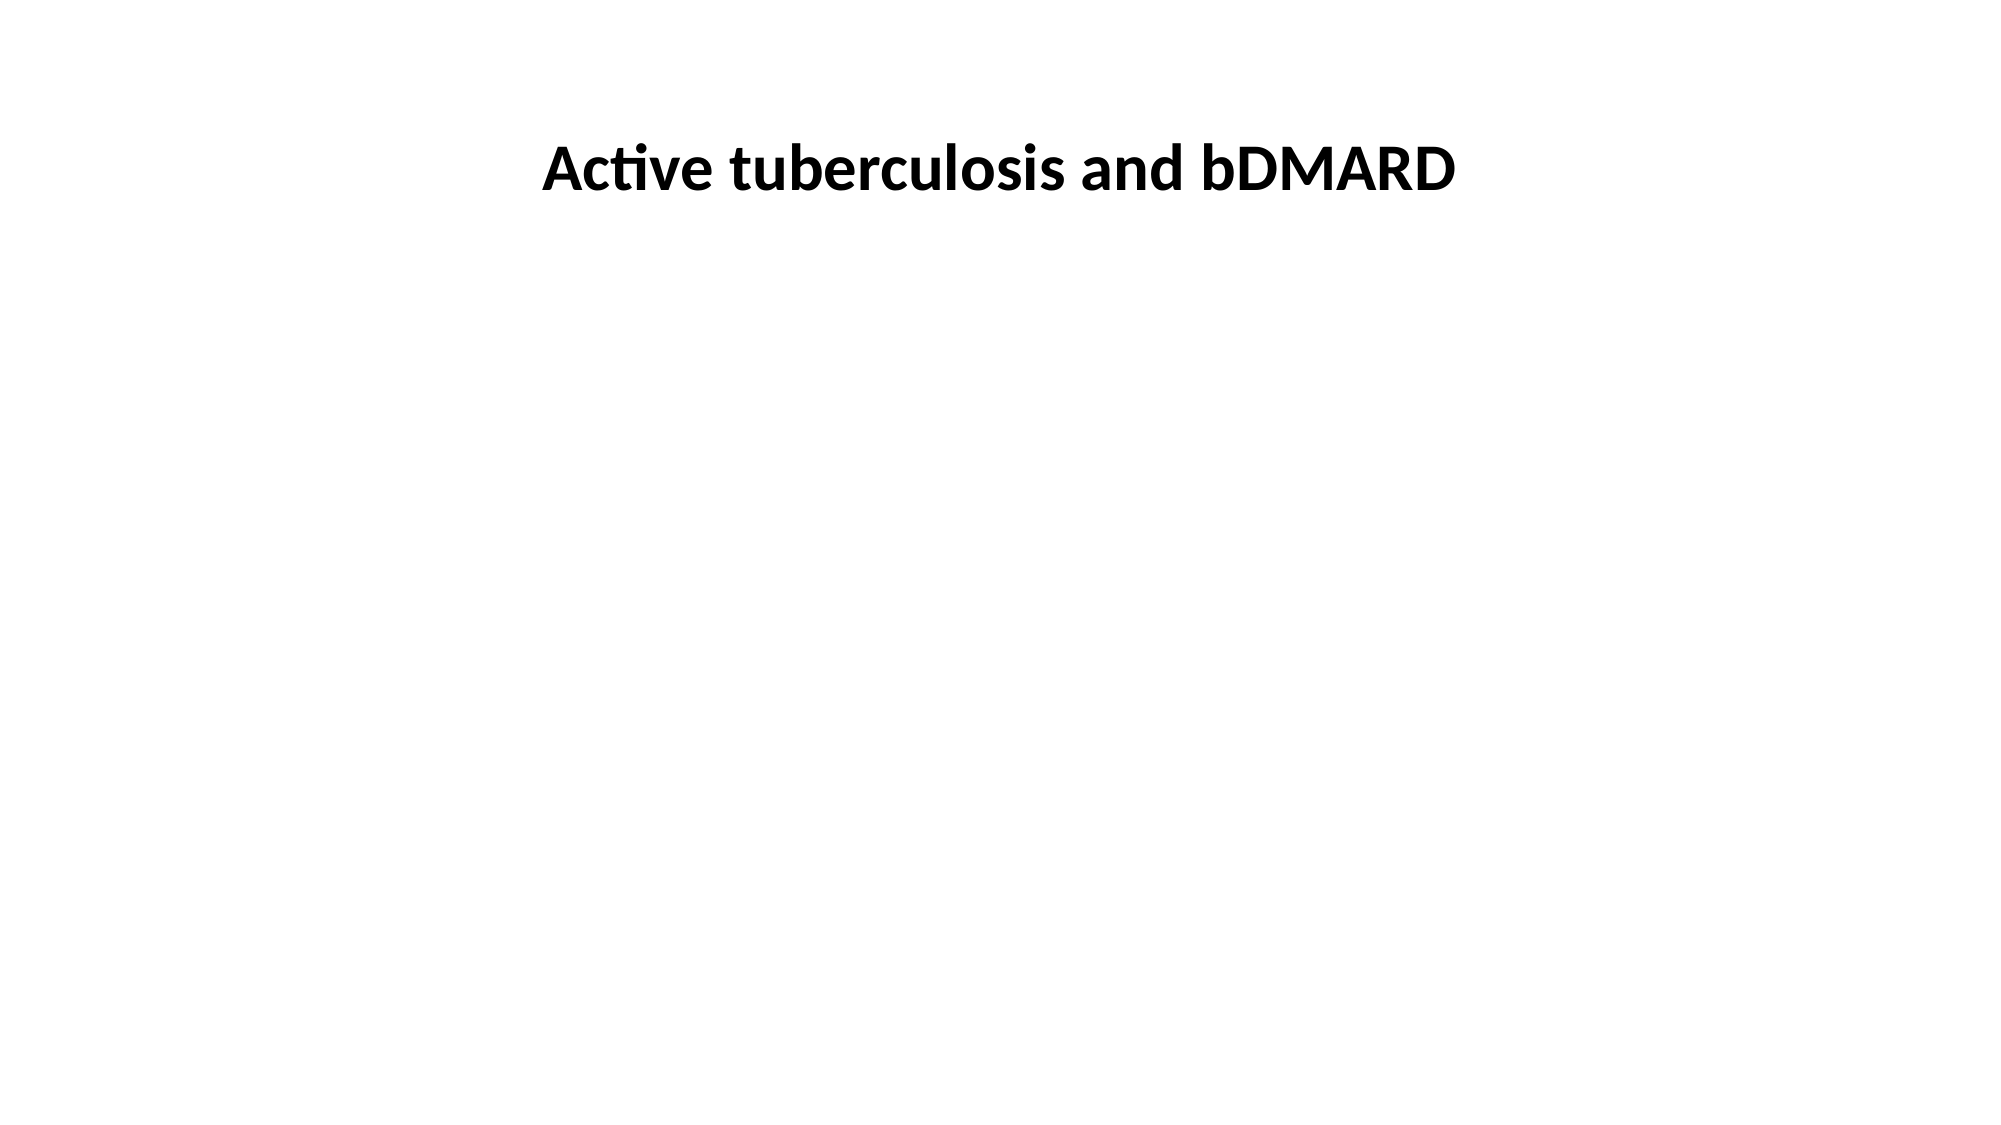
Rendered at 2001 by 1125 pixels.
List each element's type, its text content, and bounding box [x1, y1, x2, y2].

title Active tuberculosis and bDMARD [137, 59, 1863, 278]
